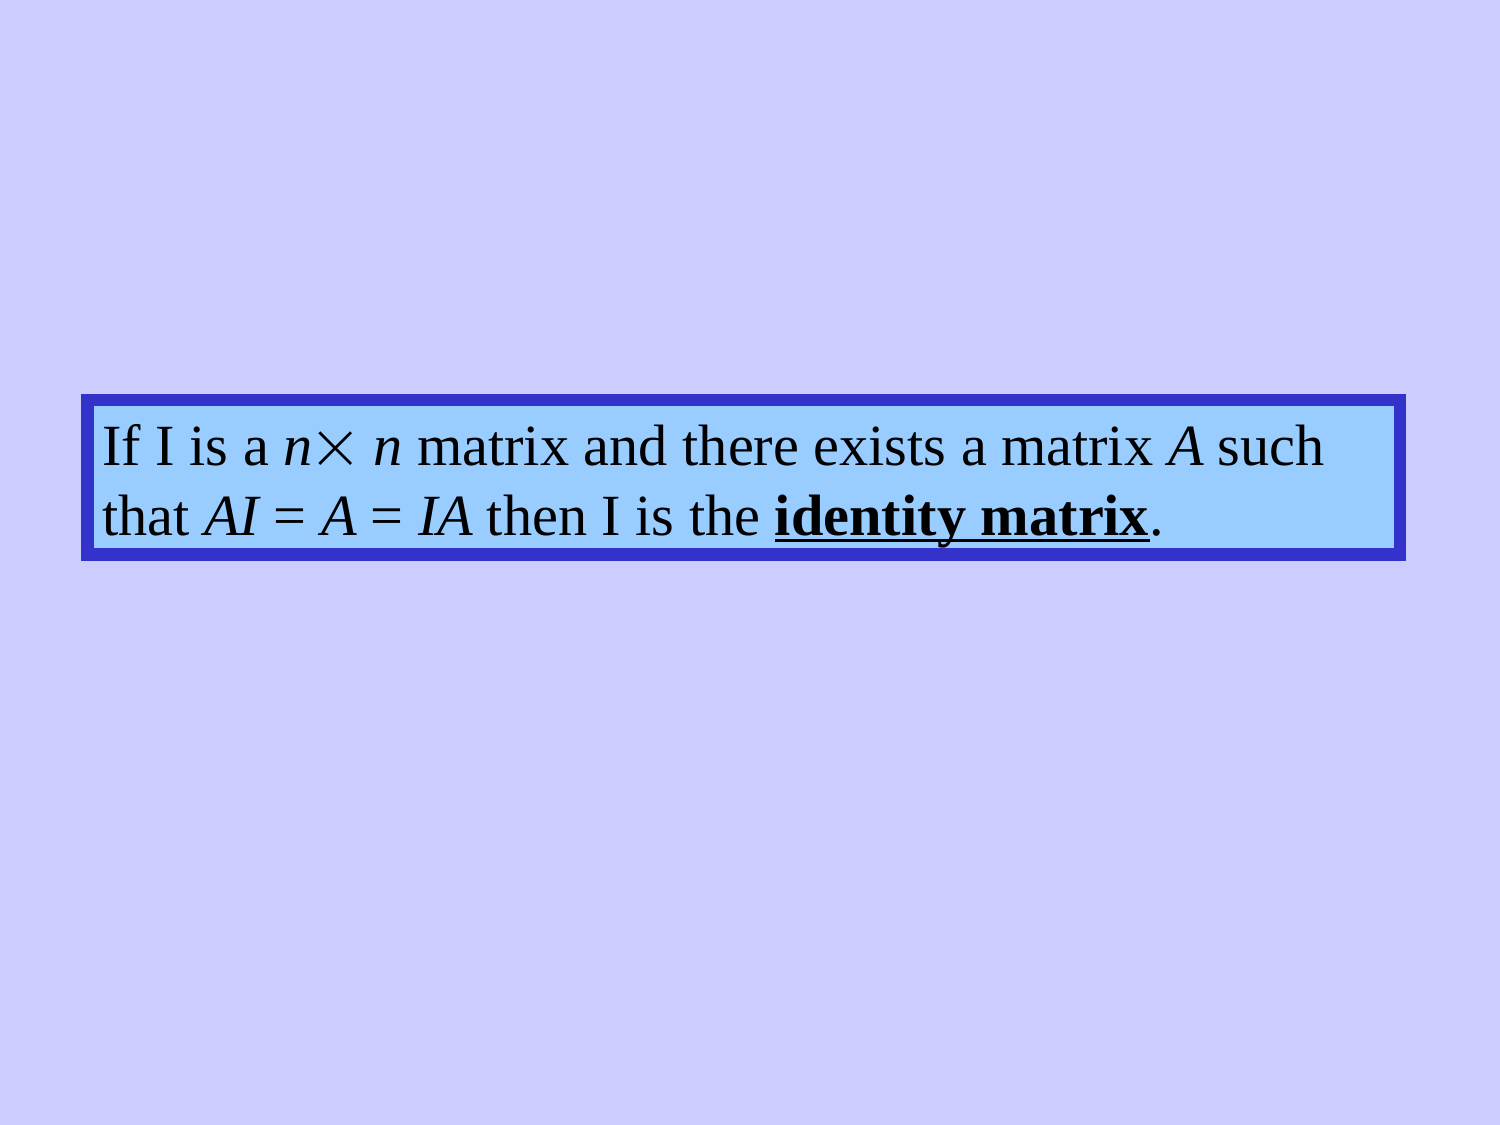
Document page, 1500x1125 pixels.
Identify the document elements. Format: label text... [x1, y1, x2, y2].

text_box If I is a n n matrix and there exists a matrix A such that AI = A = IA then I is the identity matrix. [87, 399, 1400, 555]
